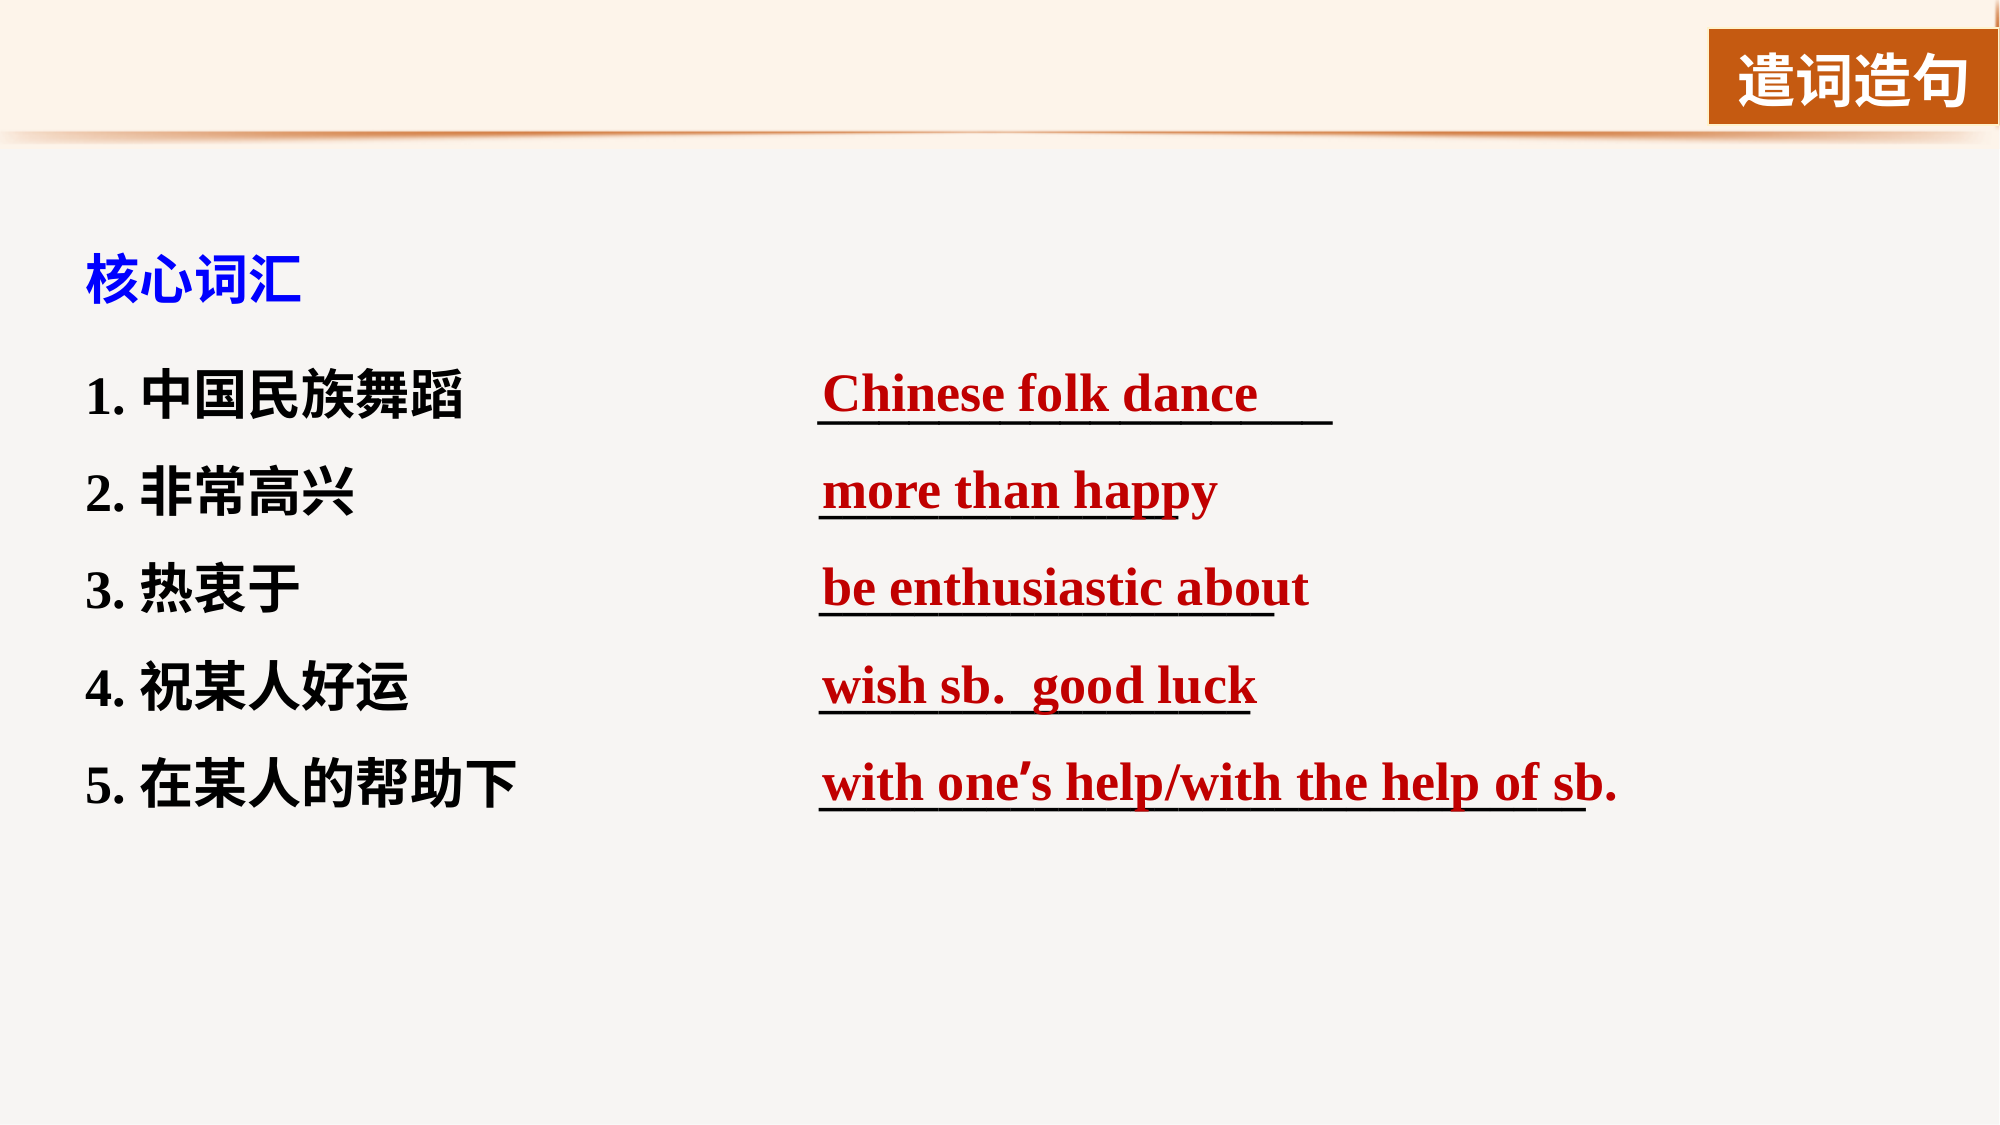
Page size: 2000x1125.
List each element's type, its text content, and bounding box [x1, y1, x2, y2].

text_box Chinese folk dance more than happy be enthusiastic about wish sb. good luck with one’s help/with the help of sb. [802, 314, 1721, 822]
text_box 核心词汇 [65, 202, 1965, 321]
text_box 1.中国民族舞蹈 2.非常高兴 3.热衷于 4.祝某人好运 5.在某人的帮助下 [65, 317, 776, 825]
text_box _________________ _______________ ___________________ __________________ ________________________________ [798, 317, 1721, 825]
picture [0, 0, 2000, 149]
